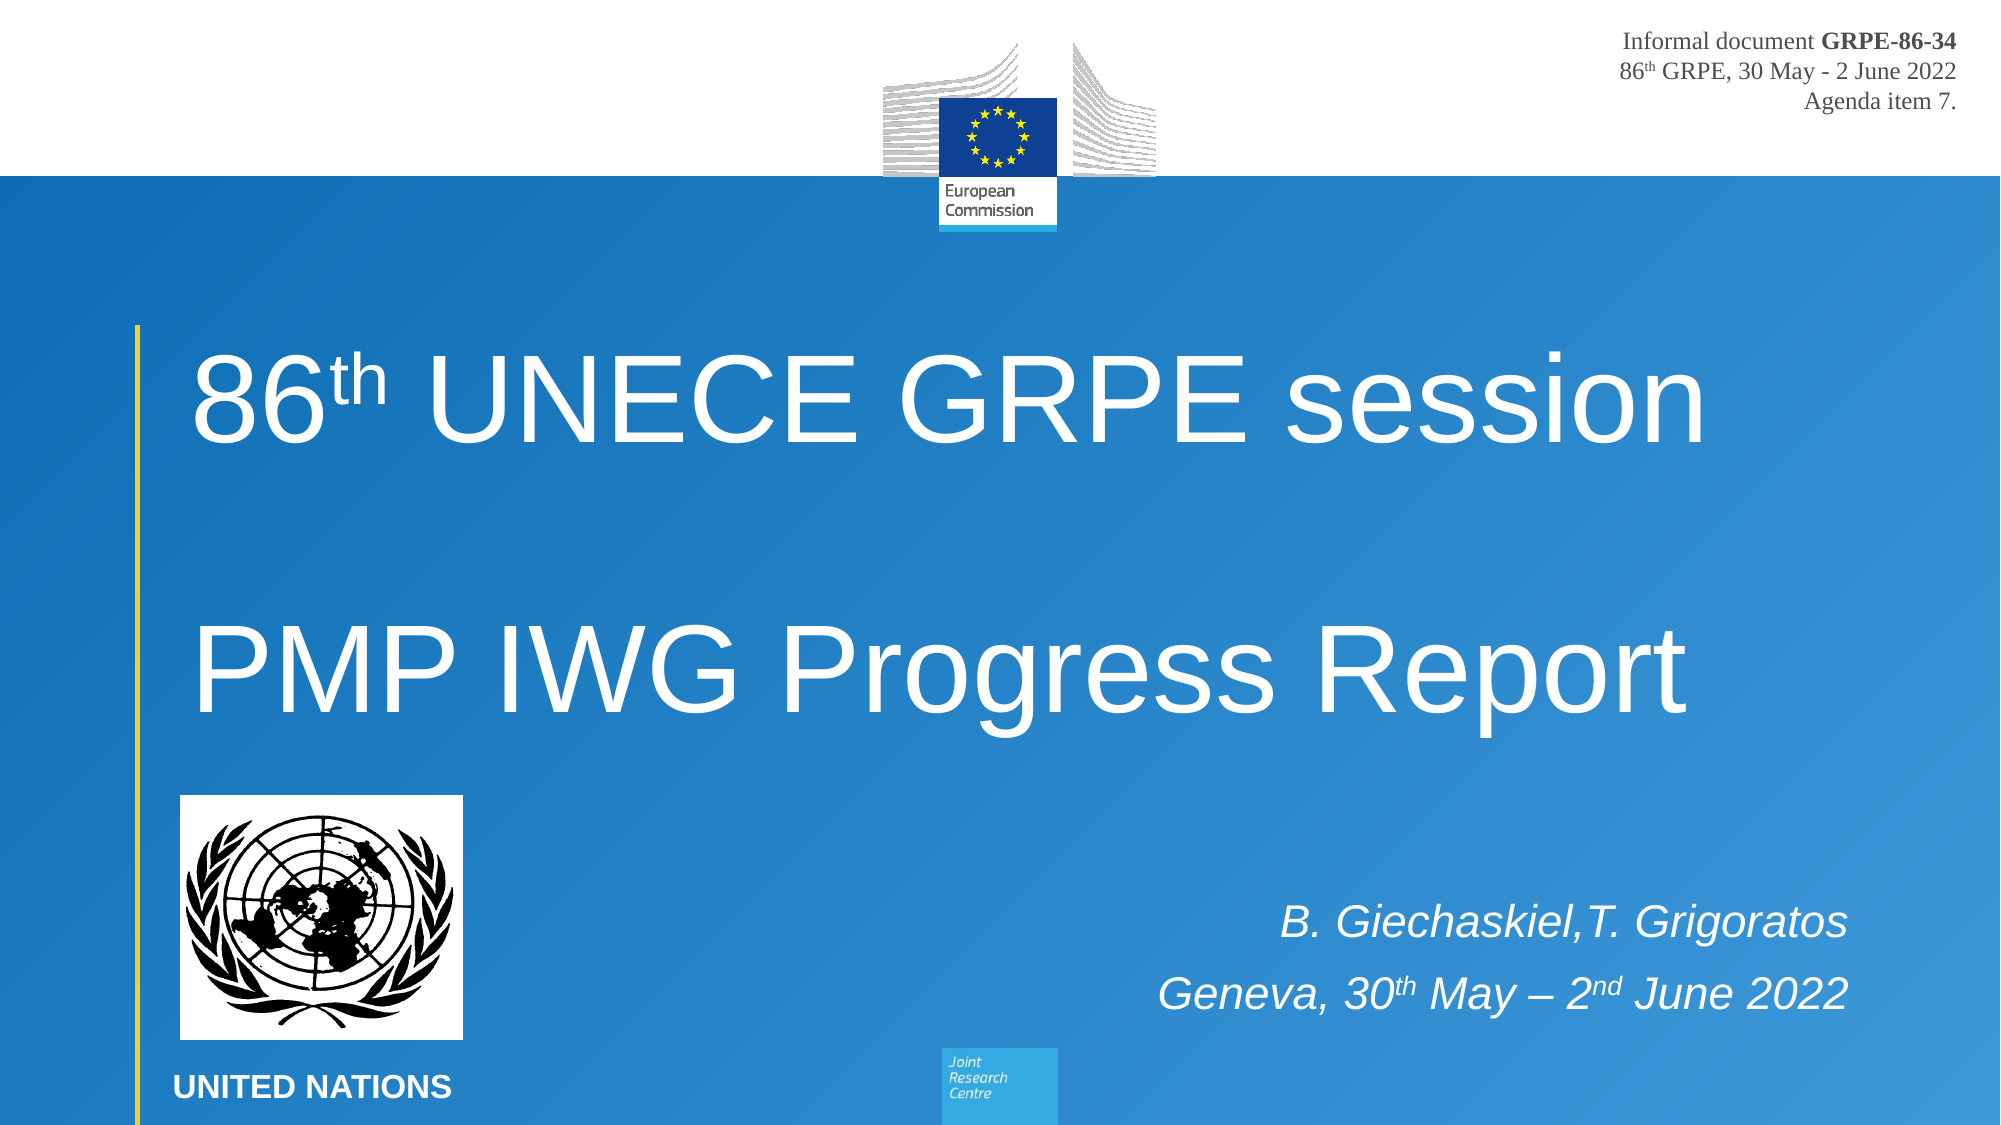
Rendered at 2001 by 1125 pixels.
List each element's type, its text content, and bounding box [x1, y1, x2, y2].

picture [158, 794, 482, 1040]
picture [881, 43, 1157, 233]
text_box UNITED NATIONS [158, 1057, 568, 1113]
list B. Giechaskiel,T. Grigoratos Geneva, 30th May – 2nd June 2022 [999, 884, 1864, 1029]
title 86th UNECE GRPE session PMP IWG Progress Report [175, 326, 1864, 680]
text_box Informal document GRPE-86-34 86th GRPE, 30 May - 2 June 2022 Agenda item 7. [1420, 17, 1972, 122]
picture [942, 1048, 1058, 1125]
